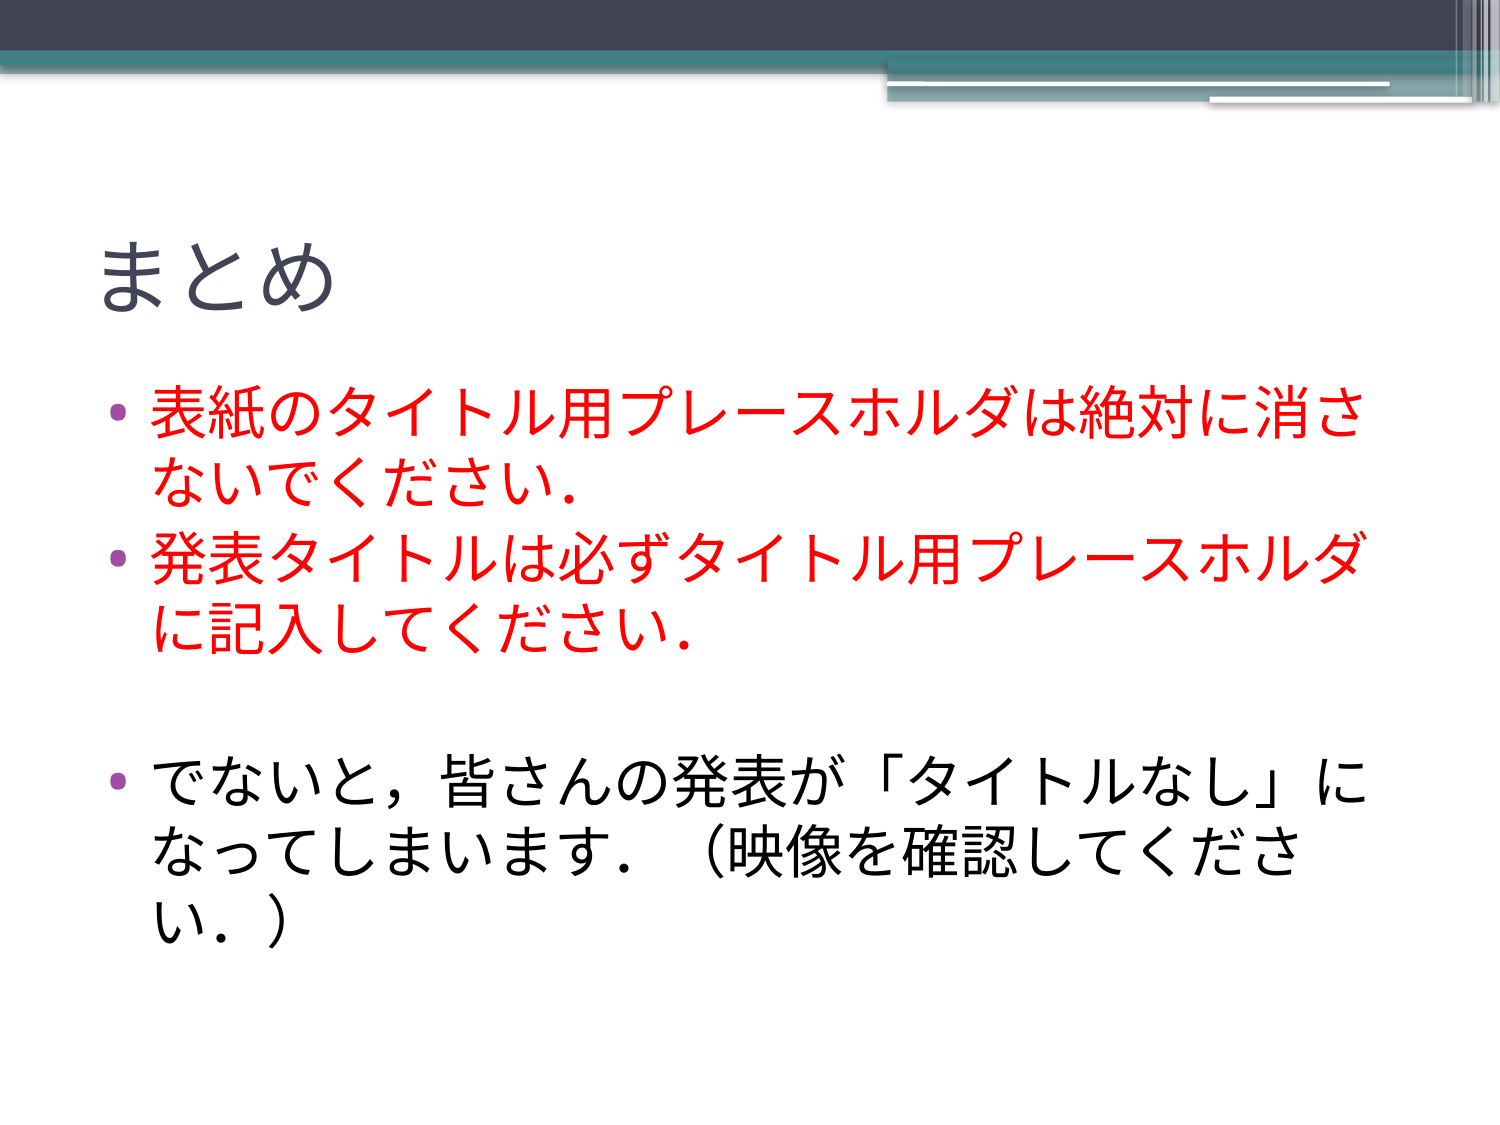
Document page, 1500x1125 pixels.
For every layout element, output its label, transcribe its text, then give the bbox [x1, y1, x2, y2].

list 表紙のタイトル用プレースホルダは絶対に消さないでください． 発表タイトルは必ずタイトル用プレースホルダに記入してください． でないと，皆さんの発表が「タイトルなし」になってしまいます．（映像を確認してください．） [75, 368, 1425, 1079]
title まとめ [75, 187, 1425, 363]
